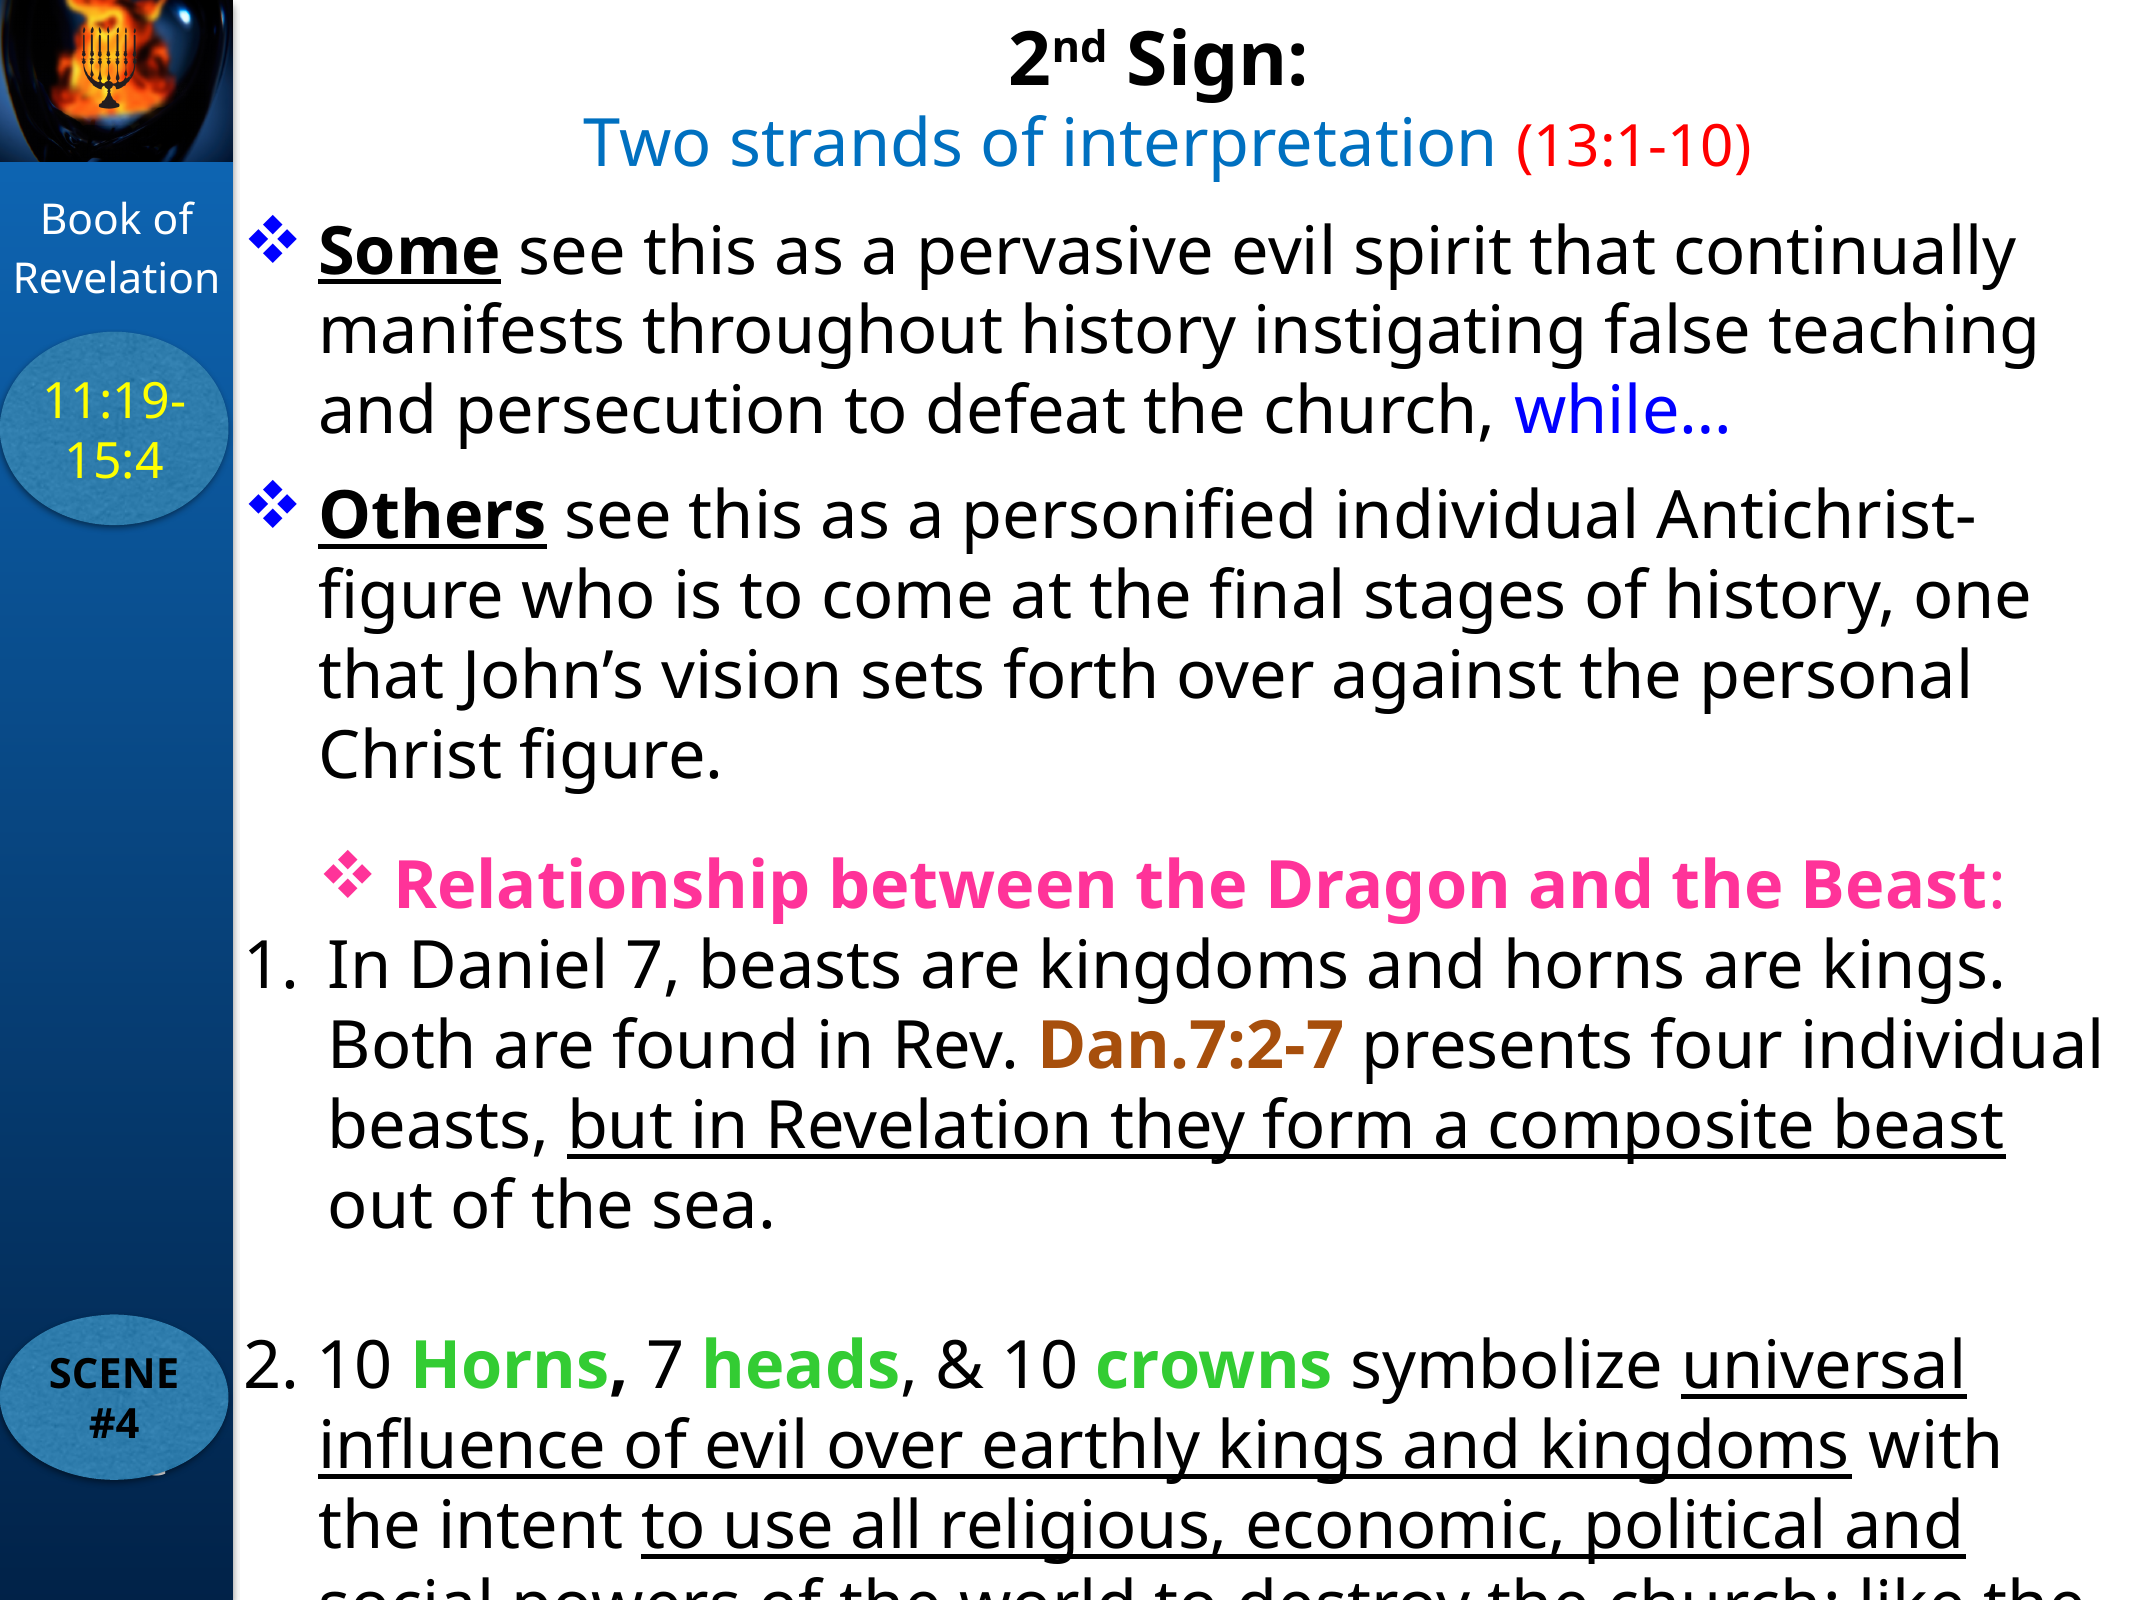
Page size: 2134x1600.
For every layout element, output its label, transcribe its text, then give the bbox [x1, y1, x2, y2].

text_box SCENE #4 [0, 1314, 229, 1480]
text_box 2nd Sign: Two strands of interpretation (13:1-10) [309, 2, 2010, 188]
text_box Some see this as a pervasive evil spirit that continually manifests throughout history instigating false teaching and persecution to defeat the church, while… Others see this as a personified individual Antichrist-figure who is to come at the final stages of history, one that John’s vision sets forth over against the personal Christ figure. Relationship between the Dragon and the Beast: In Daniel 7, beasts are kingdoms and horns are kings. Both are found in Rev. Dan.7:2-7 presents four individual beasts, but in Revelation they form a composite beast out of the sea. 2. 10 Horns, 7 heads, & 10 crowns symbolize universal influence of evil over earthly kings and kingdoms with the intent to use all religious, economic, political and social powers of the world to destroy the church; like the Roman Empire, but not limited to a single entity or period of history. [228, 200, 2134, 1600]
text_box 11:19-15:4 [0, 331, 228, 526]
picture [0, 0, 233, 162]
